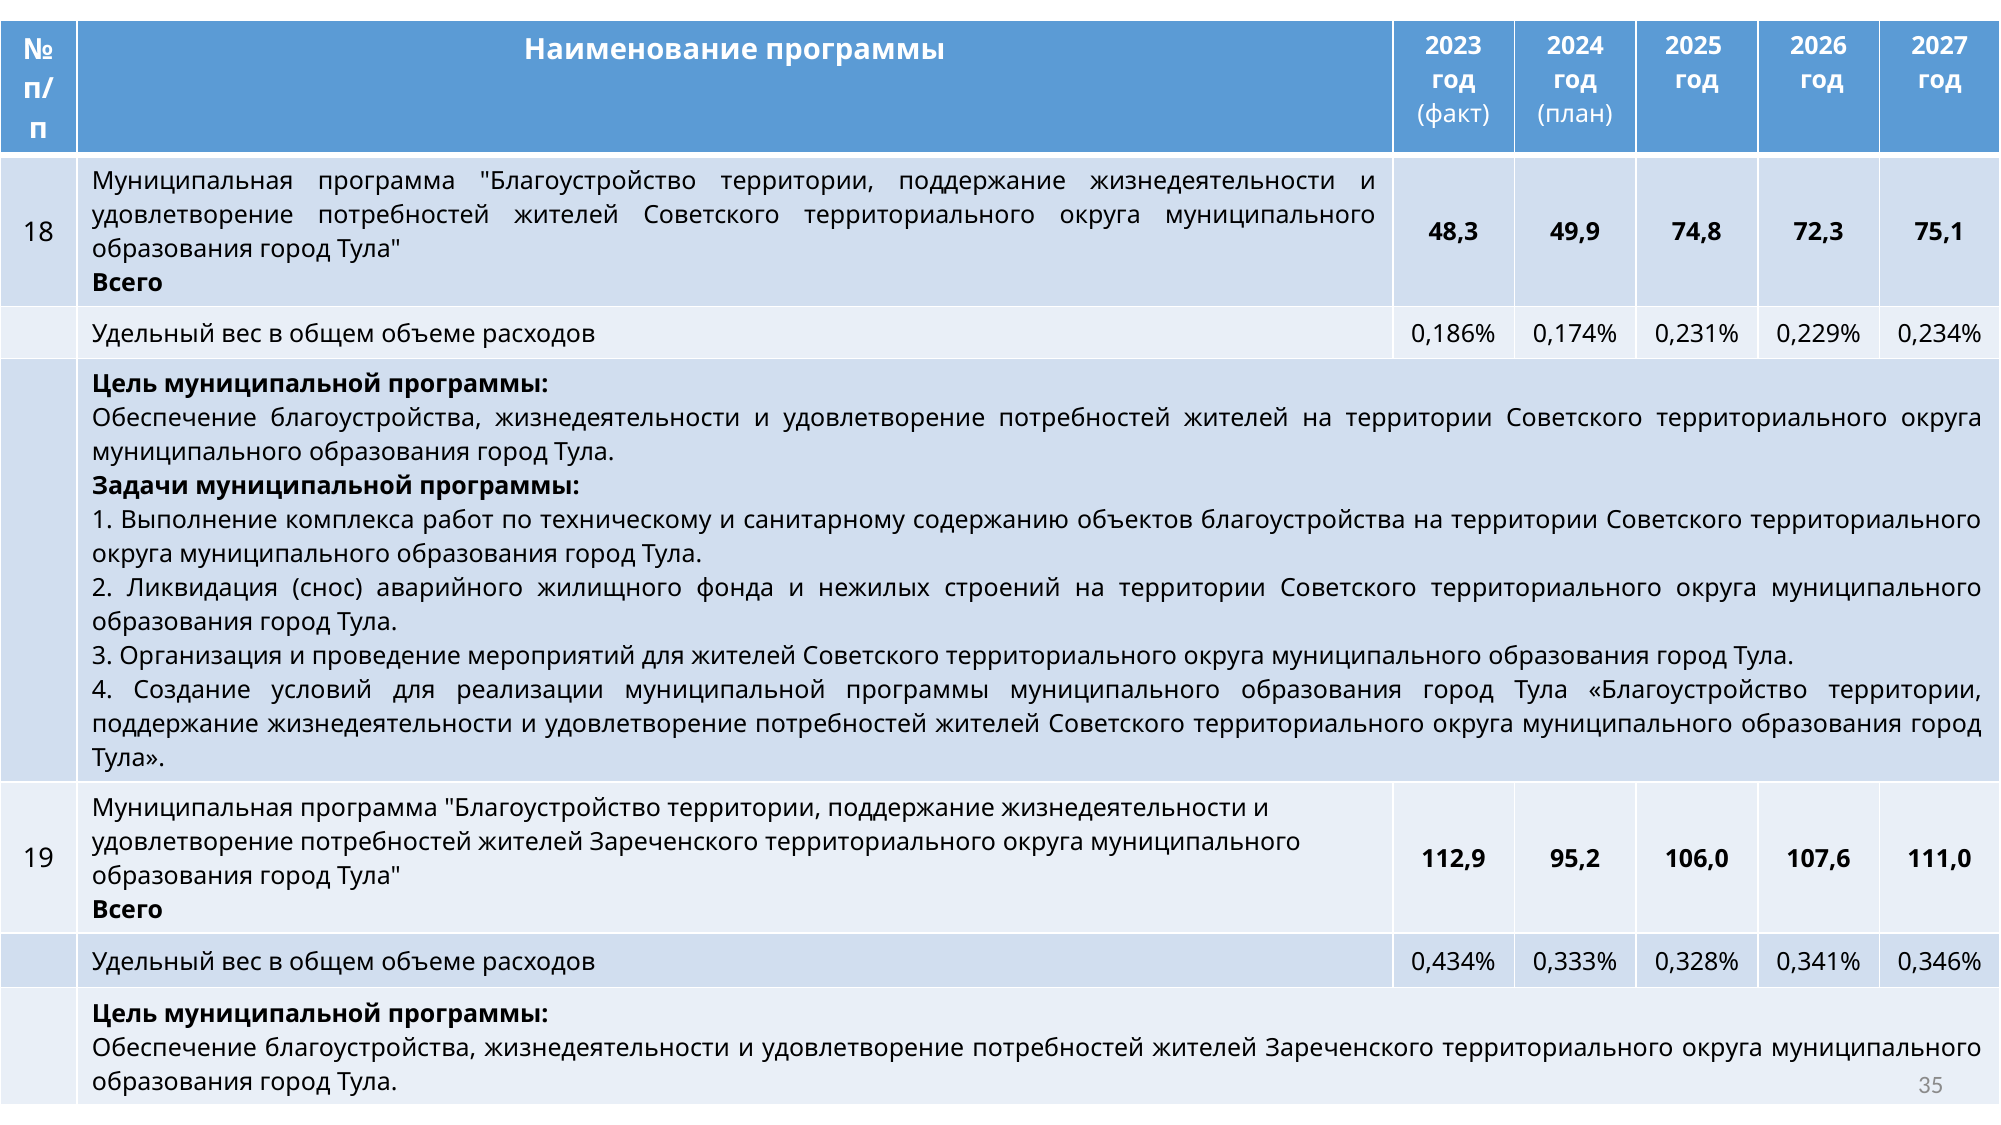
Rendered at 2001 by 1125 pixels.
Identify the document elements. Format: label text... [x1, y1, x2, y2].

table_cell 48,3 [1394, 158, 1514, 306]
table_cell Цель муниципальной программы: Обеспечение благоустройства, жизнедеятельности и удовлетворение потребностей жителей на территории Советского территориального округа муниципального образования город Тула. Задачи муниципальной программы: 1. Выполнение комплекса работ по техническому и санитарному содержанию объектов благоустройства на территории Советского территориального округа муниципального образования город Тула. 2. Ликвидация (снос) аварийного жилищного фонда и нежилых строений на территории Советского территориального округа муниципального образования город Тула. 3. Организация и проведение мероприятий для жителей Советского территориального округа муниципального образования город Тула. 4. Создание условий для реализации муниципальной программы муниципального образования город Тула «Благоустройство территории, поддержание жизнедеятельности и удовлетворение потребностей жителей Советского территориального округа муниципального образования город Тула». [78, 359, 1999, 781]
table_header 2023 год (факт) [1394, 21, 1514, 152]
table_cell 75,1 [1880, 158, 1999, 306]
table_cell 49,9 [1515, 158, 1635, 306]
table_header 2026 год [1759, 21, 1879, 152]
table_cell 74,8 [1637, 158, 1757, 306]
table_cell Удельный вес в общем объеме расходов [78, 307, 1392, 358]
table_header Наименование программы [78, 21, 1392, 152]
table_cell 111,0 [1880, 783, 1999, 932]
table_cell Муниципальная программа "Благоустройство территории, поддержание жизнедеятельности и удовлетворение потребностей жителей Советского территориального округа муниципального образования город Тула" Всего [78, 158, 1392, 306]
table_header 2024 год (план) [1515, 21, 1635, 152]
table_header № п/п [1, 21, 76, 152]
table_cell [1, 307, 76, 358]
table_cell 95,2 [1515, 783, 1635, 932]
table_cell 112,9 [1394, 783, 1514, 932]
slide_number 35 [1508, 1054, 1959, 1114]
table_cell Удельный вес в общем объеме расходов [78, 934, 1392, 987]
table_cell 0,186% [1394, 307, 1514, 358]
table_header 2025 год [1637, 21, 1757, 152]
table_cell [1, 359, 76, 781]
table_cell Муниципальная программа "Благоустройство территории, поддержание жизнедеятельности и удовлетворение потребностей жителей Зареченского территориального округа муниципального образования город Тула" Всего [78, 783, 1392, 932]
table_header 2027 год [1880, 21, 1999, 152]
table_cell 106,0 [1637, 783, 1757, 932]
table_cell [1, 934, 76, 987]
table_cell [1, 988, 76, 1104]
table_cell 0,328% [1637, 934, 1757, 987]
table_cell 0,231% [1637, 307, 1757, 358]
table_cell 0,234% [1880, 307, 1999, 358]
table_cell 19 [1, 783, 76, 932]
table_cell 0,434% [1394, 934, 1514, 987]
table_cell 0,341% [1759, 934, 1879, 987]
table_cell 0,229% [1759, 307, 1879, 358]
table_cell 0,174% [1515, 307, 1635, 358]
table_cell 72,3 [1759, 158, 1879, 306]
table_cell 18 [1, 158, 76, 306]
table_cell 107,6 [1759, 783, 1879, 932]
table_cell Цель муниципальной программы: Обеспечение благоустройства, жизнедеятельности и удовлетворение потребностей жителей Зареченского территориального округа муниципального образования город Тула. [78, 988, 1999, 1104]
table_cell 0,333% [1515, 934, 1635, 987]
table_cell 0,346% [1880, 934, 1999, 987]
